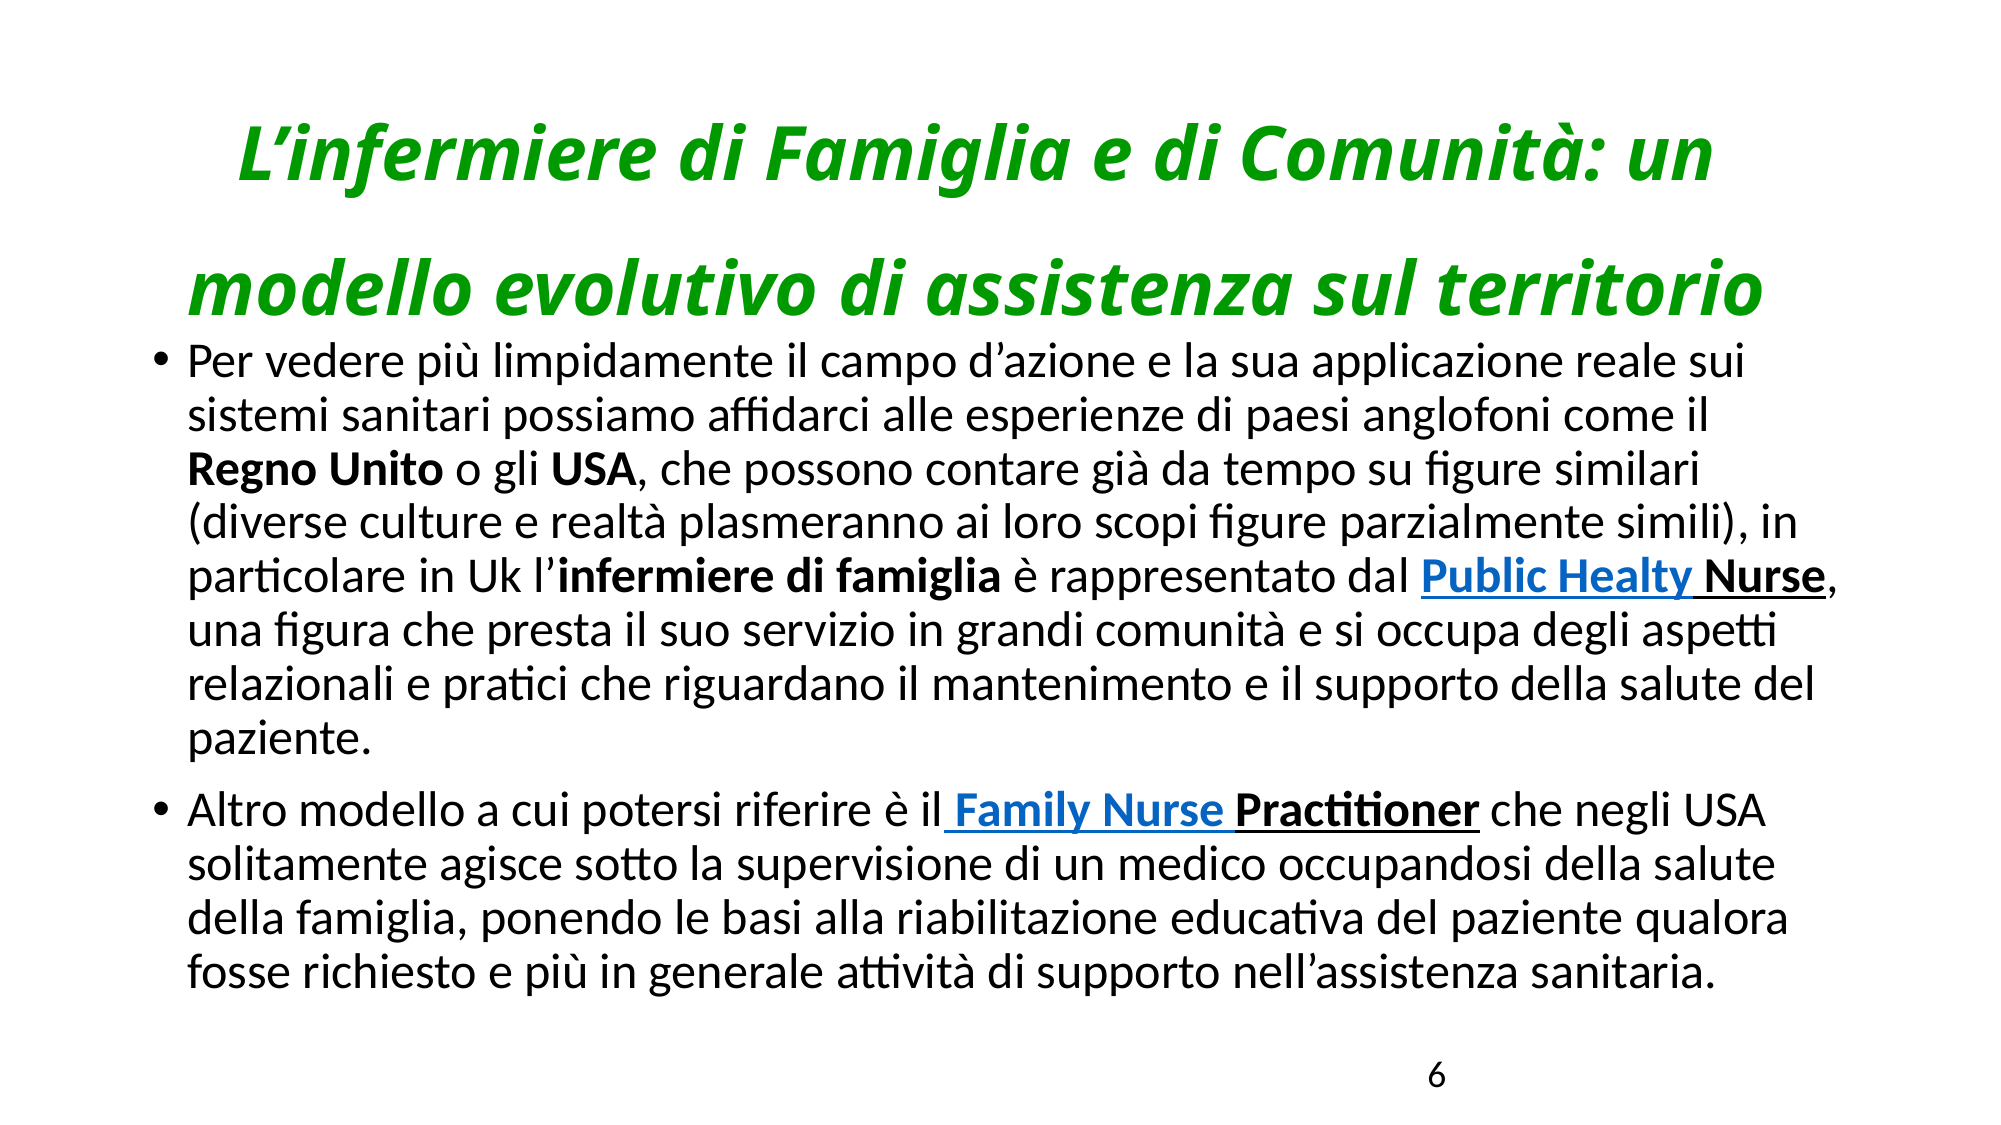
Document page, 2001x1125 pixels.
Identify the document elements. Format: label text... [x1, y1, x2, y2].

title L’infermiere di Famiglia e di Comunità: un modello evolutivo di assistenza sul territorio [114, 233, 1840, 269]
list Per vedere più limpidamente il campo d’azione e la sua applicazione reale sui sistemi sanitari possiamo affidarci alle esperienze di paesi anglofoni come il Regno Unito o gli USA, che possono contare già da tempo su figure similari (diverse culture e realtà plasmeranno ai loro scopi figure parzialmente simili), in particolare in Uk l’infermiere di famiglia è rappresentato dal Public Healty Nurse, una figura che presta il suo servizio in grandi comunità e si occupa degli aspetti relazionali e pratici che riguardano il mantenimento e il supporto della salute del paziente. Altro modello a cui potersi riferire è il Family Nurse Practitioner che negli USA solitamente agisce sotto la supervisione di un medico occupandosi della salute della famiglia, ponendo le basi alla riabilitazione educativa del paziente qualora fosse richiesto e più in generale attività di supporto nell’assistenza sanitaria. [137, 326, 1863, 1021]
slide_number 6 [1412, 1042, 1863, 1103]
